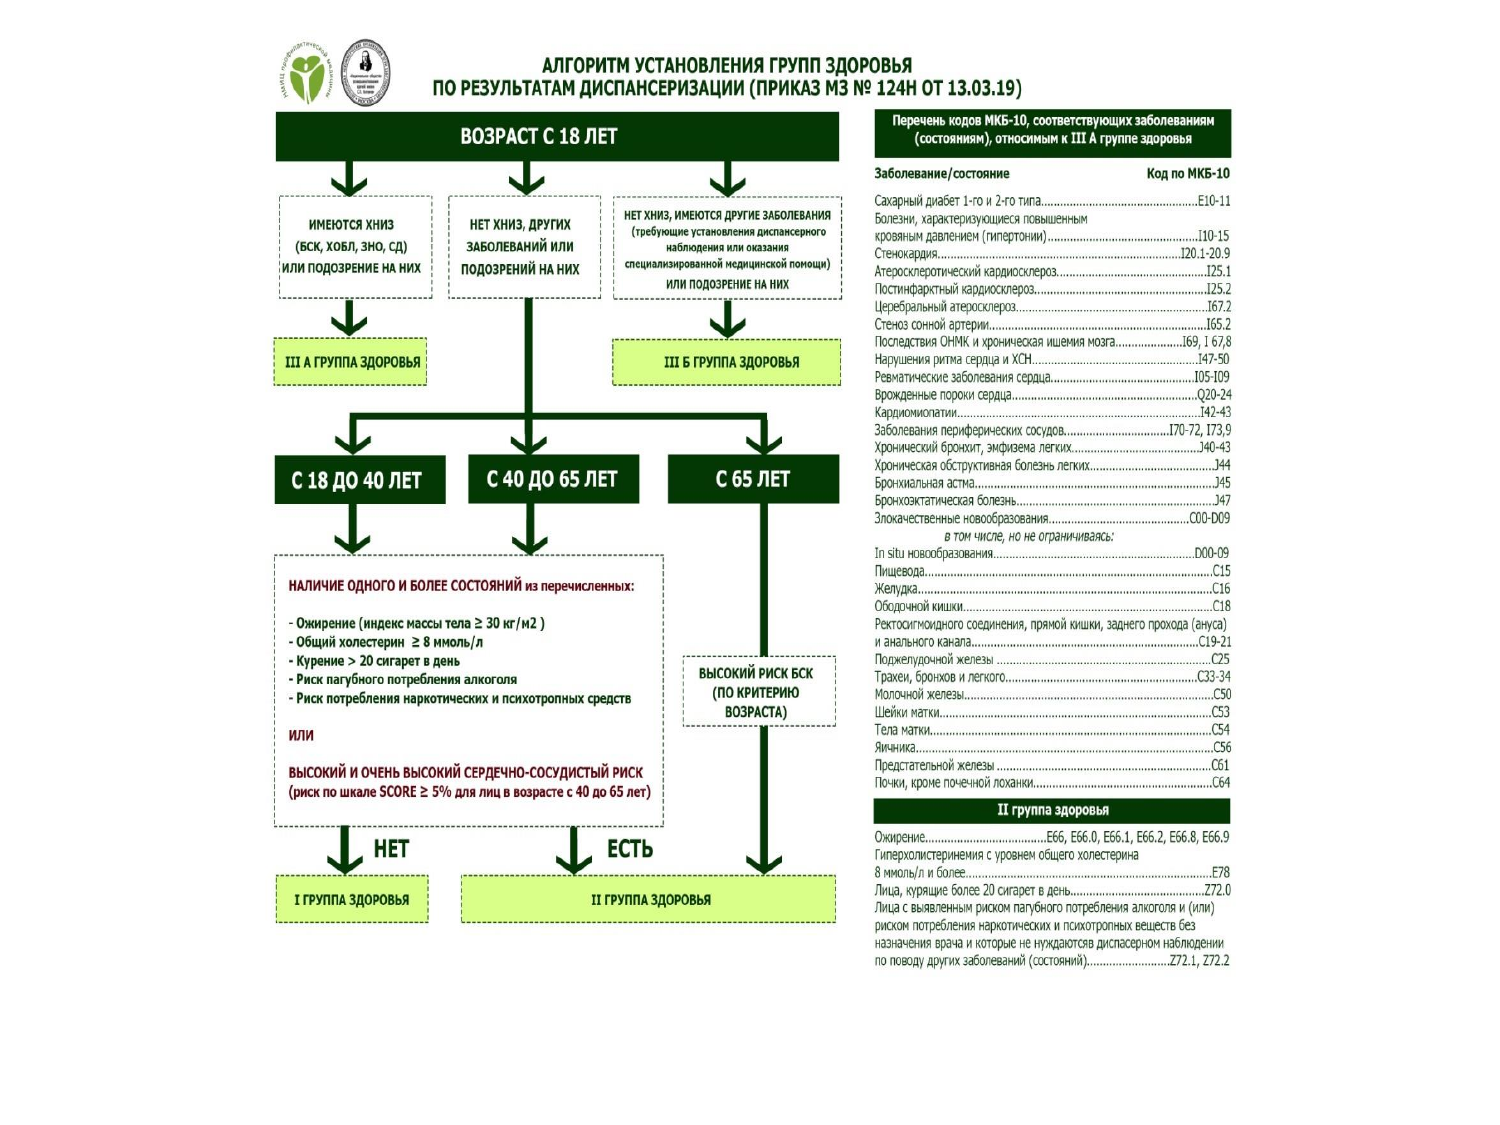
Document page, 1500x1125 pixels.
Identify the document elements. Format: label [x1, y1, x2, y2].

list [254, 30, 1246, 985]
